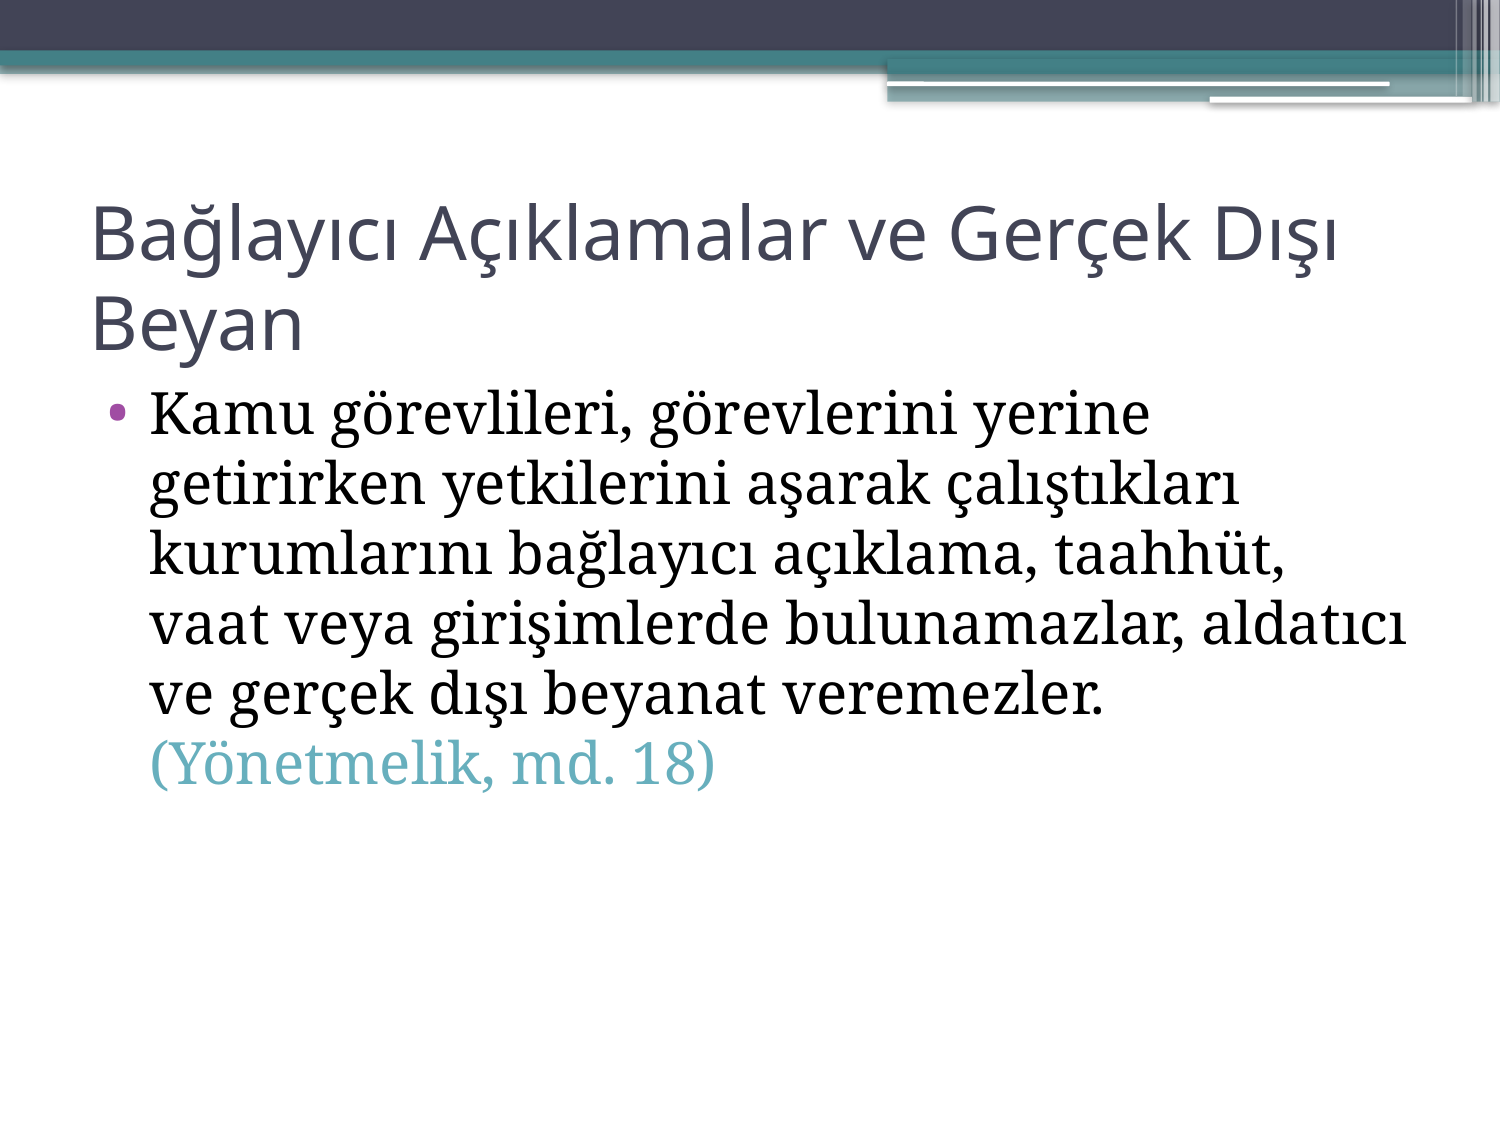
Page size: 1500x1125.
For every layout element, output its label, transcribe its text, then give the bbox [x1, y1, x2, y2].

list Kamu görevlileri, görevlerini yerine getirirken yetkilerini aşarak çalıştıkları kurumlarını bağlayıcı açıklama, taahhüt, vaat veya girişimlerde bulunamazlar, aldatıcı ve gerçek dışı beyanat veremezler. (Yönetmelik, md. 18) [75, 368, 1425, 1079]
title Bağlayıcı Açıklamalar ve Gerçek Dışı Beyan [75, 187, 1425, 363]
